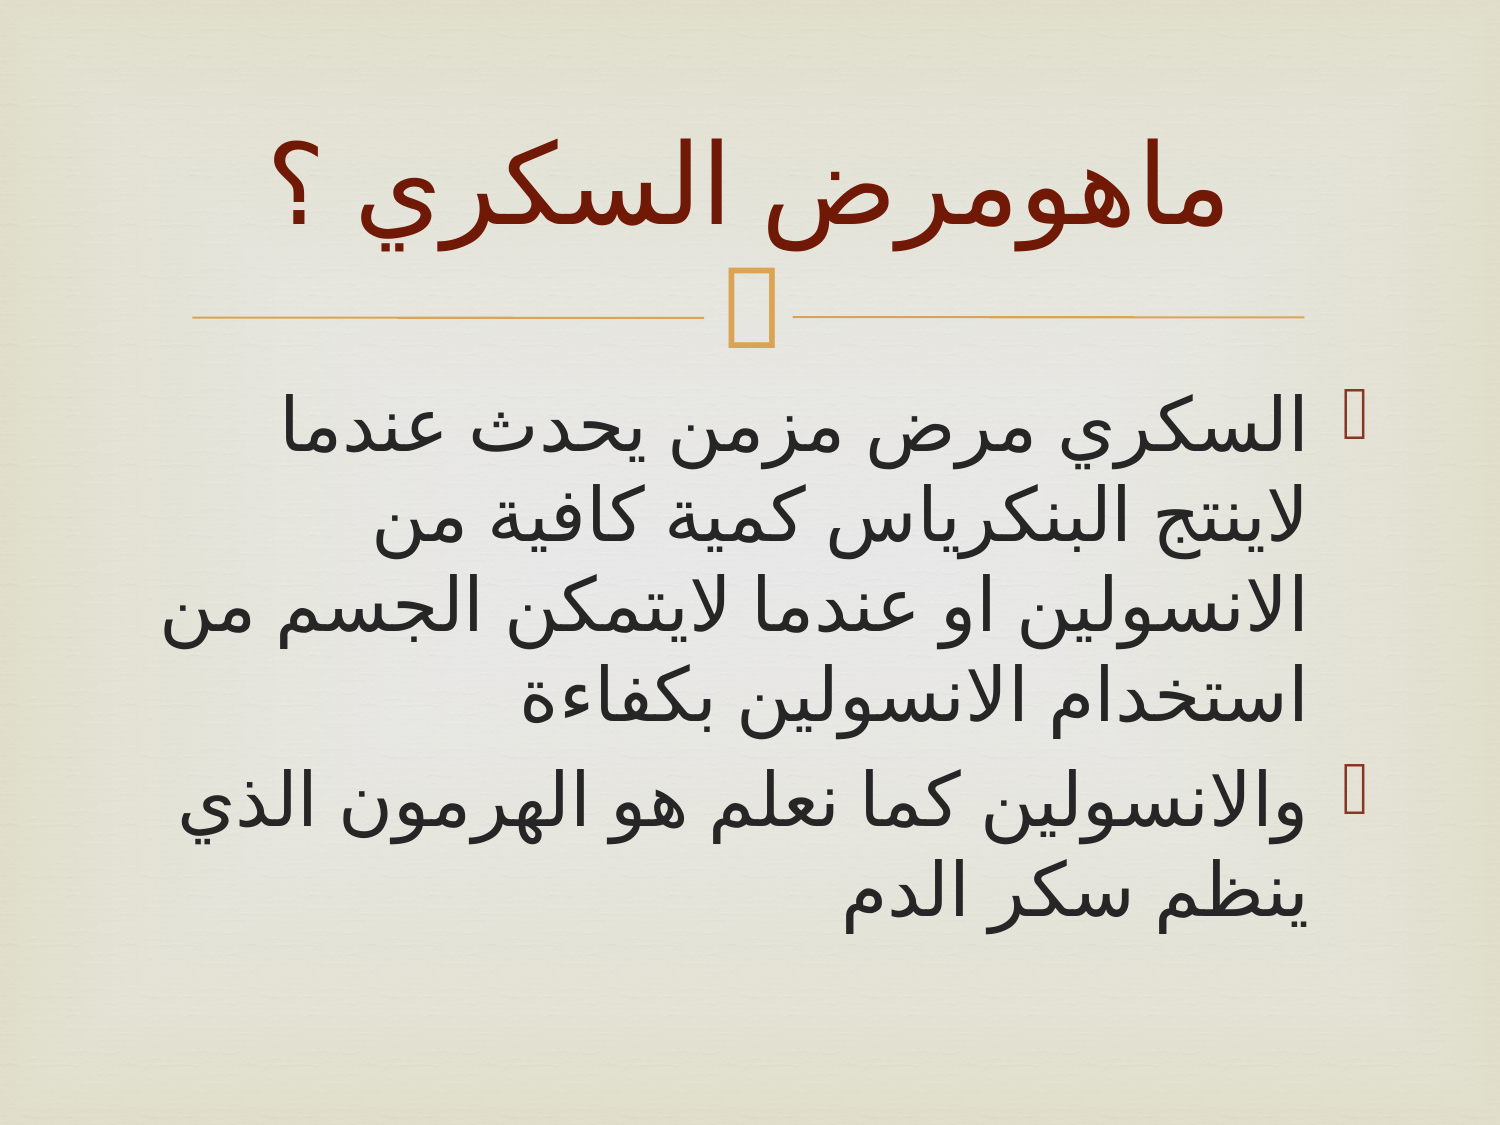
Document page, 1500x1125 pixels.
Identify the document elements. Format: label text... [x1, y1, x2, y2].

list السكري مرض مزمن يحدث عندما لاينتج البنكرياس كمية كافية من الانسولين او عندما لايتمكن الجسم من استخدام الانسولين بكفاءة والانسولين كما نعلم هو الهرمون الذي ينظم سكر الدم [114, 368, 1386, 1005]
title ماهومرض السكري ؟ [112, 93, 1386, 267]
